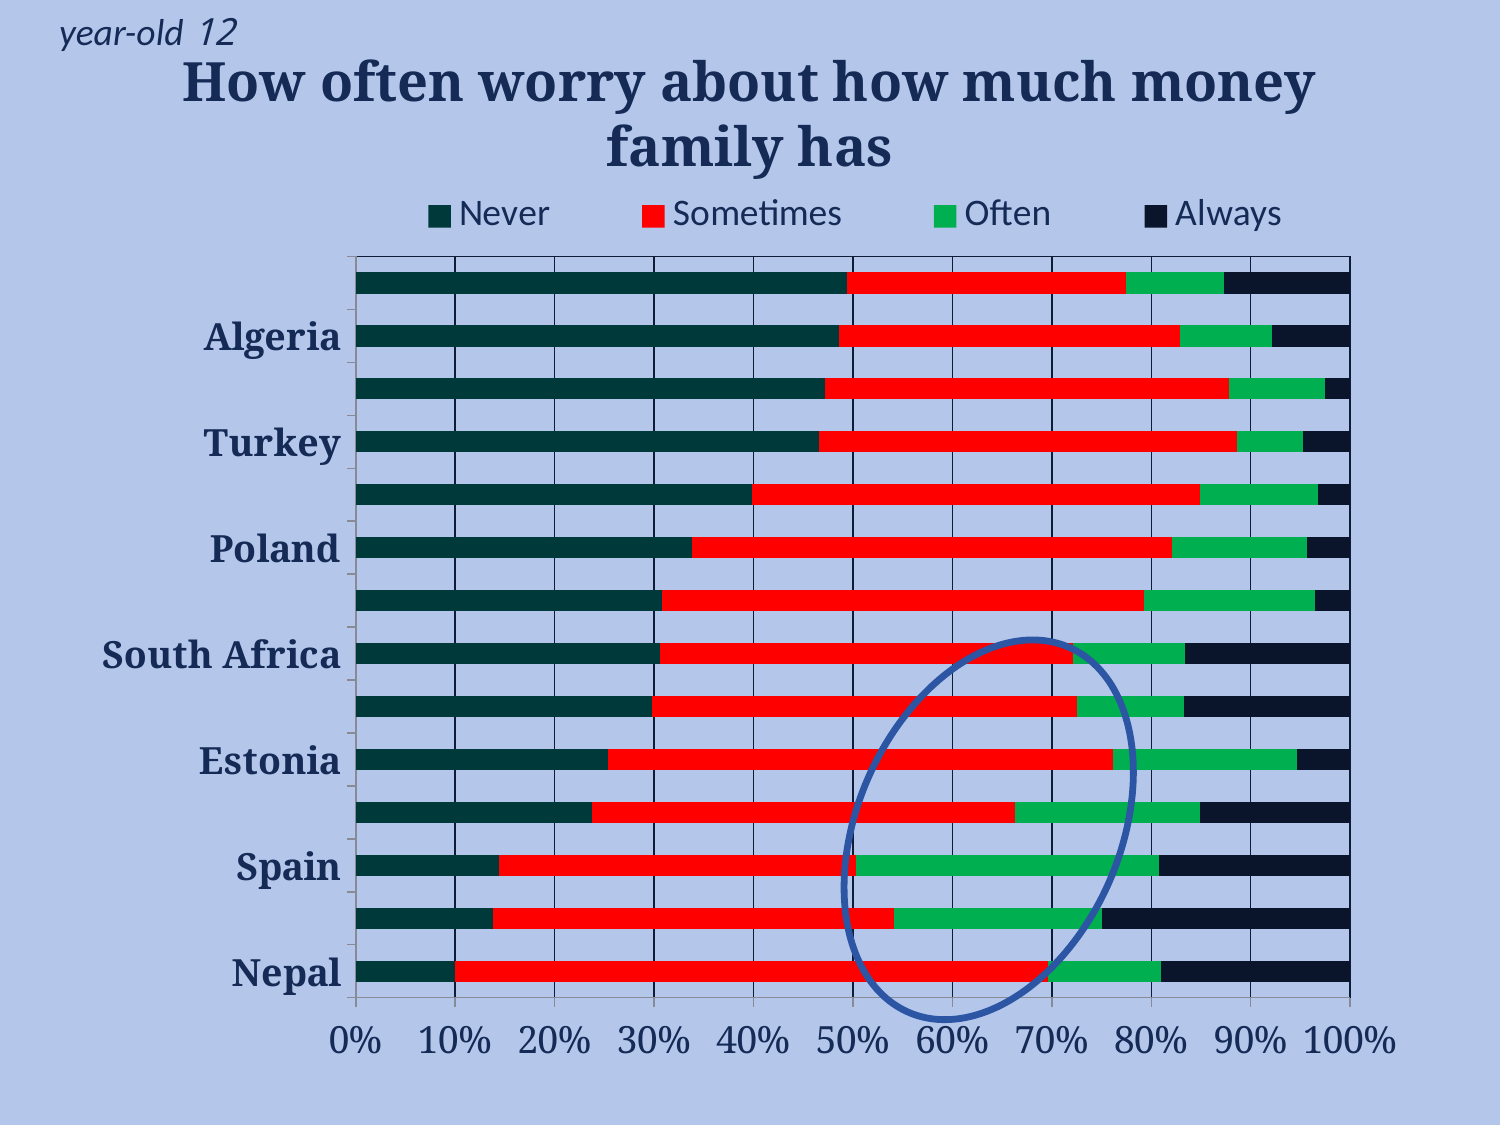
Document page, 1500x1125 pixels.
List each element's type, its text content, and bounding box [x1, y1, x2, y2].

text_box 12 year-old [4, 0, 290, 67]
title How often worry about how much money family has [75, 19, 1425, 174]
chart [74, 174, 1426, 1083]
